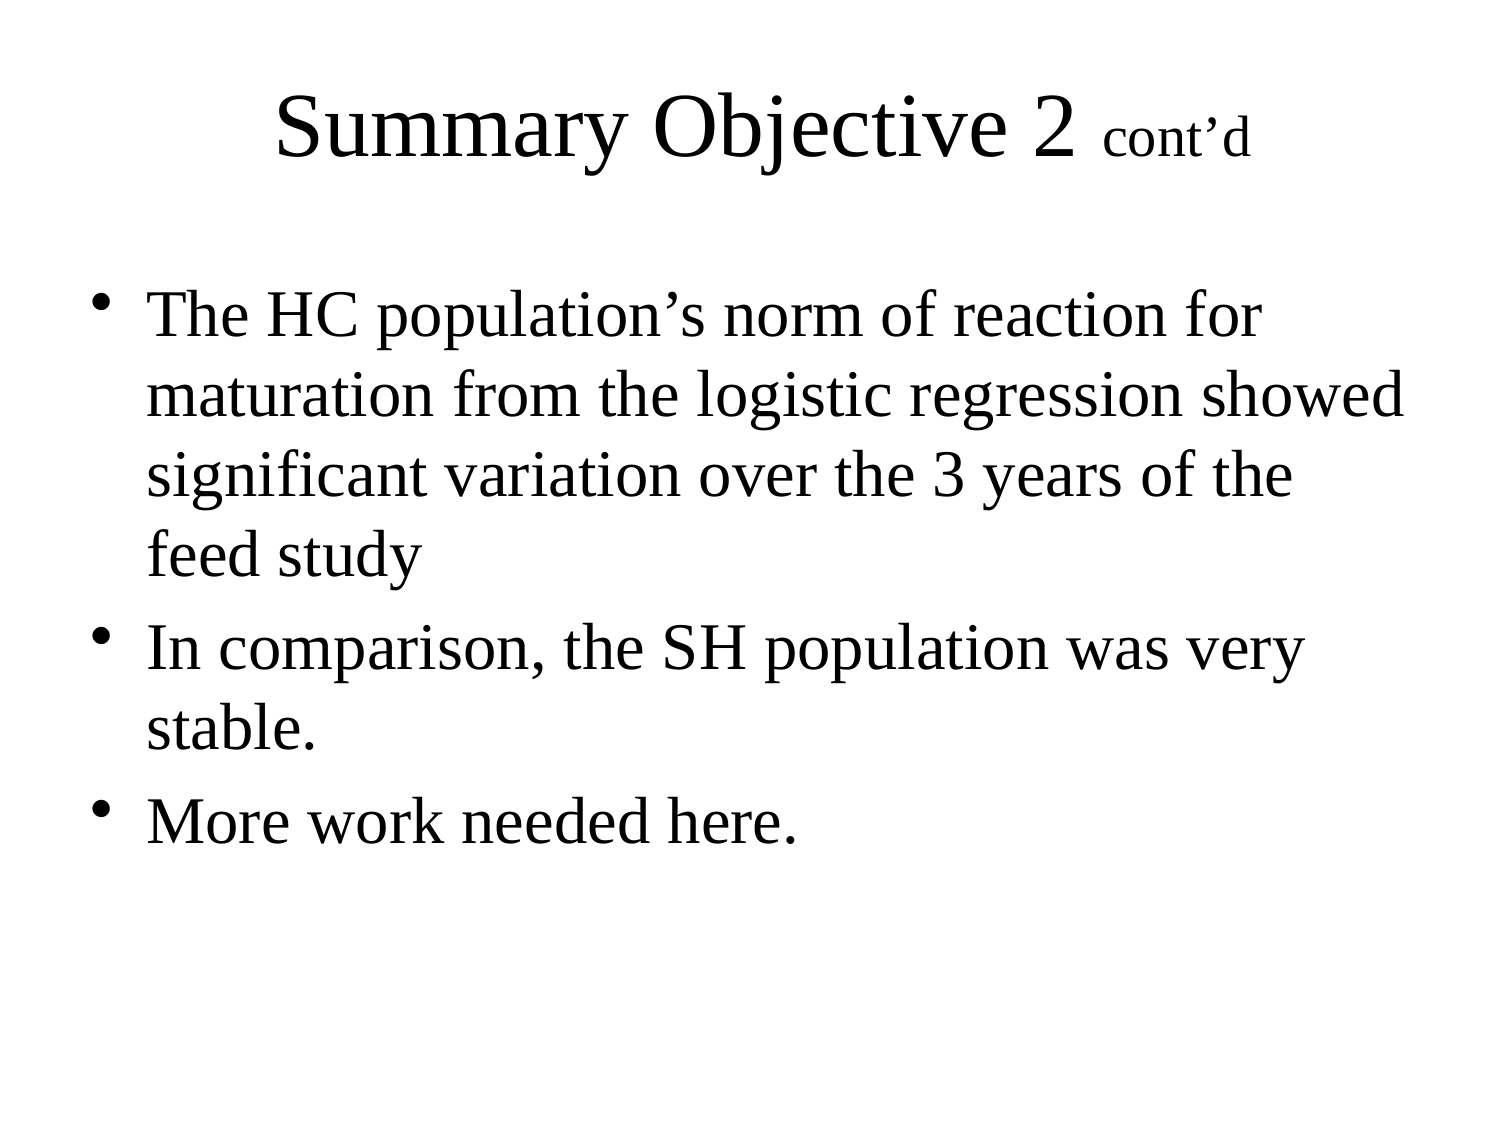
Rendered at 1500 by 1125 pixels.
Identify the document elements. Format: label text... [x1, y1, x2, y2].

list The HC population’s norm of reaction for maturation from the logistic regression showed significant variation over the 3 years of the feed study In comparison, the SH population was very stable. More work needed here. [75, 262, 1425, 1005]
title Summary Objective 2 cont’d [87, 26, 1438, 214]
